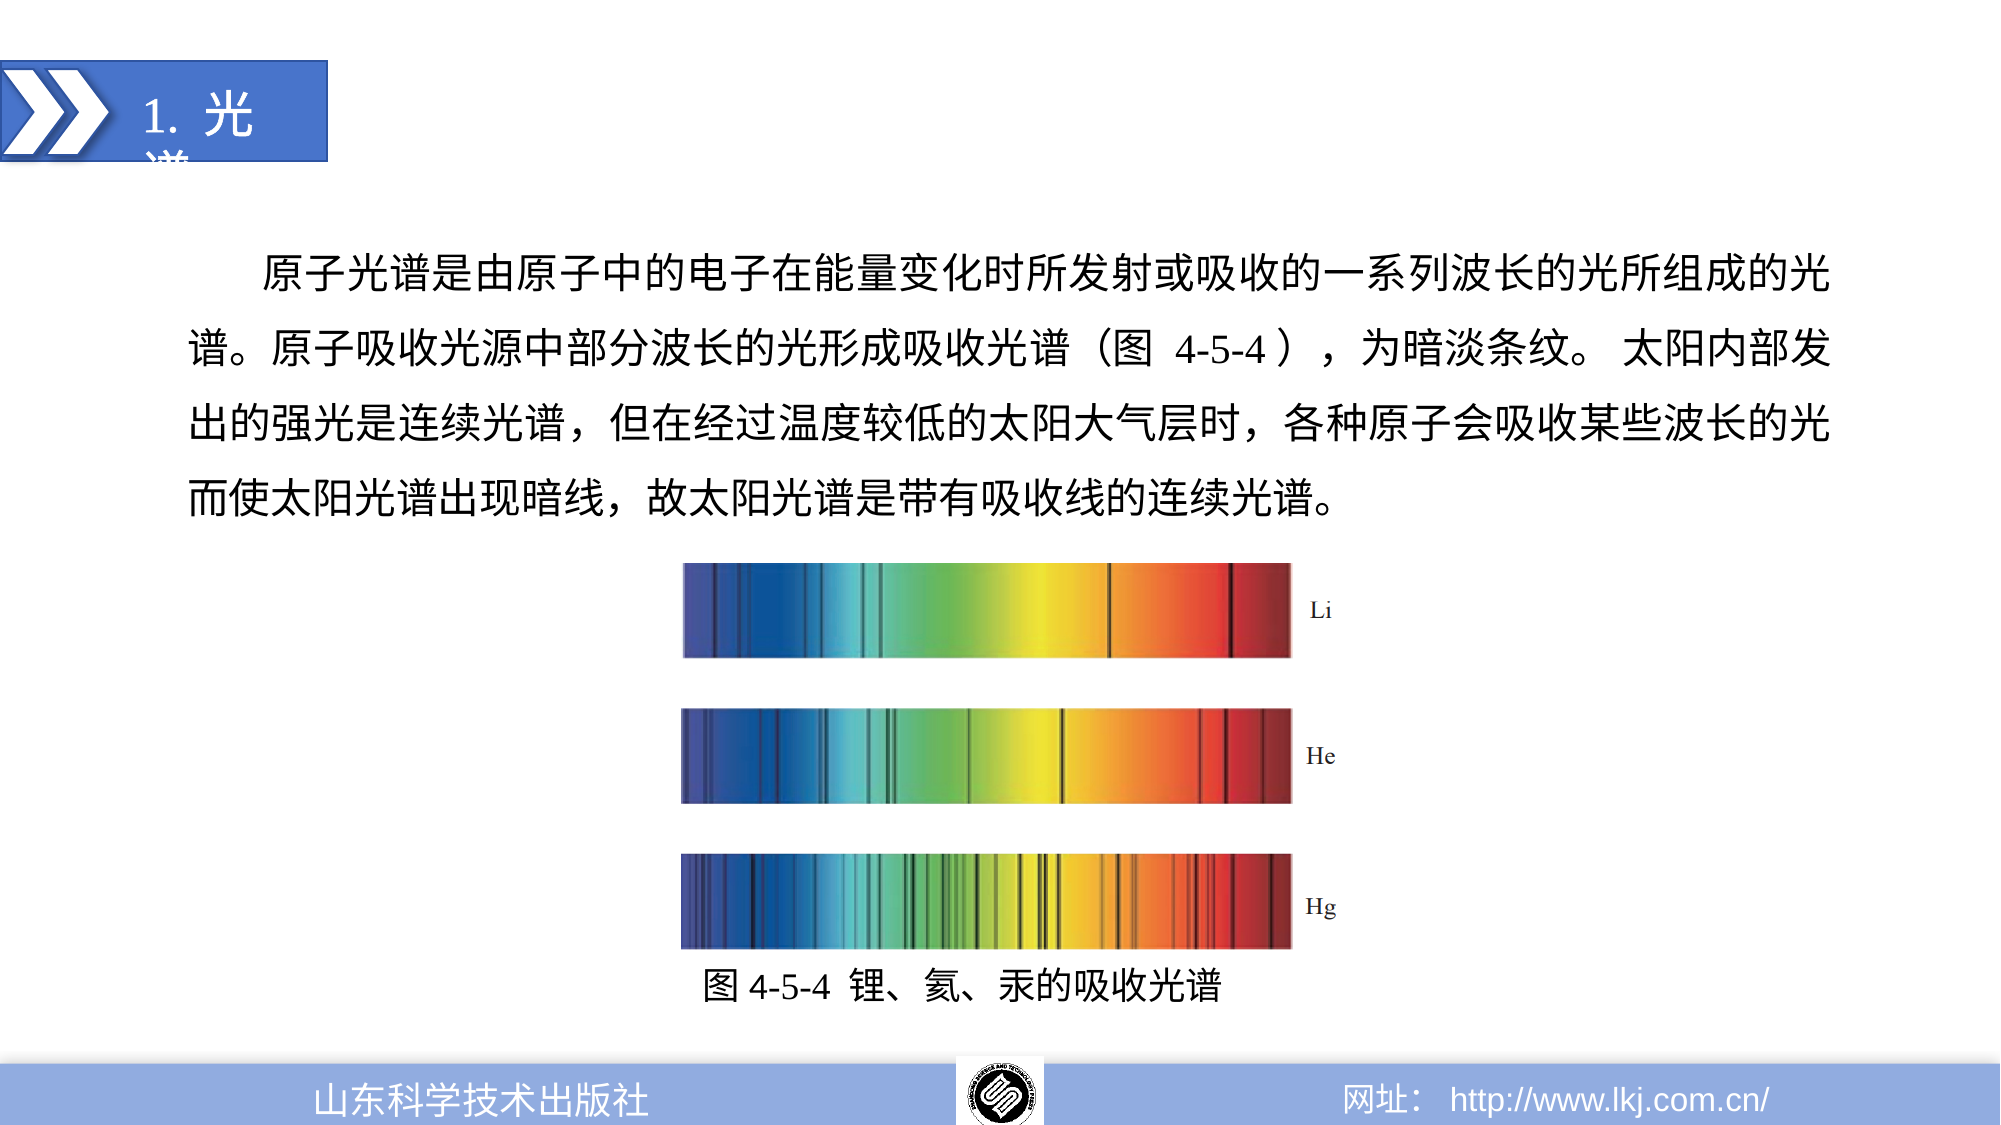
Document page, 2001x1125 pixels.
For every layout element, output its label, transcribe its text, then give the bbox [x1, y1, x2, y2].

text_box 原子光谱是由原子中的电子在能量变化时所发射或吸收的一系列波长的光所组成的光谱。原子吸收光源中部分波长的光形成吸收光谱（图 4-5-4），为暗淡条纹。 太阳内部发出的强光是连续光谱，但在经过温度较低的太阳大气层时，各种原子会吸收某些波长的光而使太阳光谱出现暗线，故太阳光谱是带有吸收线的连续光谱。 [172, 214, 1847, 543]
text_box 图4-5-4 锂、氦、汞的吸收光谱 [679, 954, 1247, 1015]
picture [678, 558, 1341, 954]
text_box [0, 1062, 955, 1125]
text_box 网址：http://www.lkj.com.cn/ [1222, 1070, 1890, 1125]
text_box [1044, 1062, 2000, 1125]
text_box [0, 60, 328, 162]
picture [955, 1055, 1044, 1125]
text_box 山东科学技术出版社 [147, 1069, 815, 1125]
